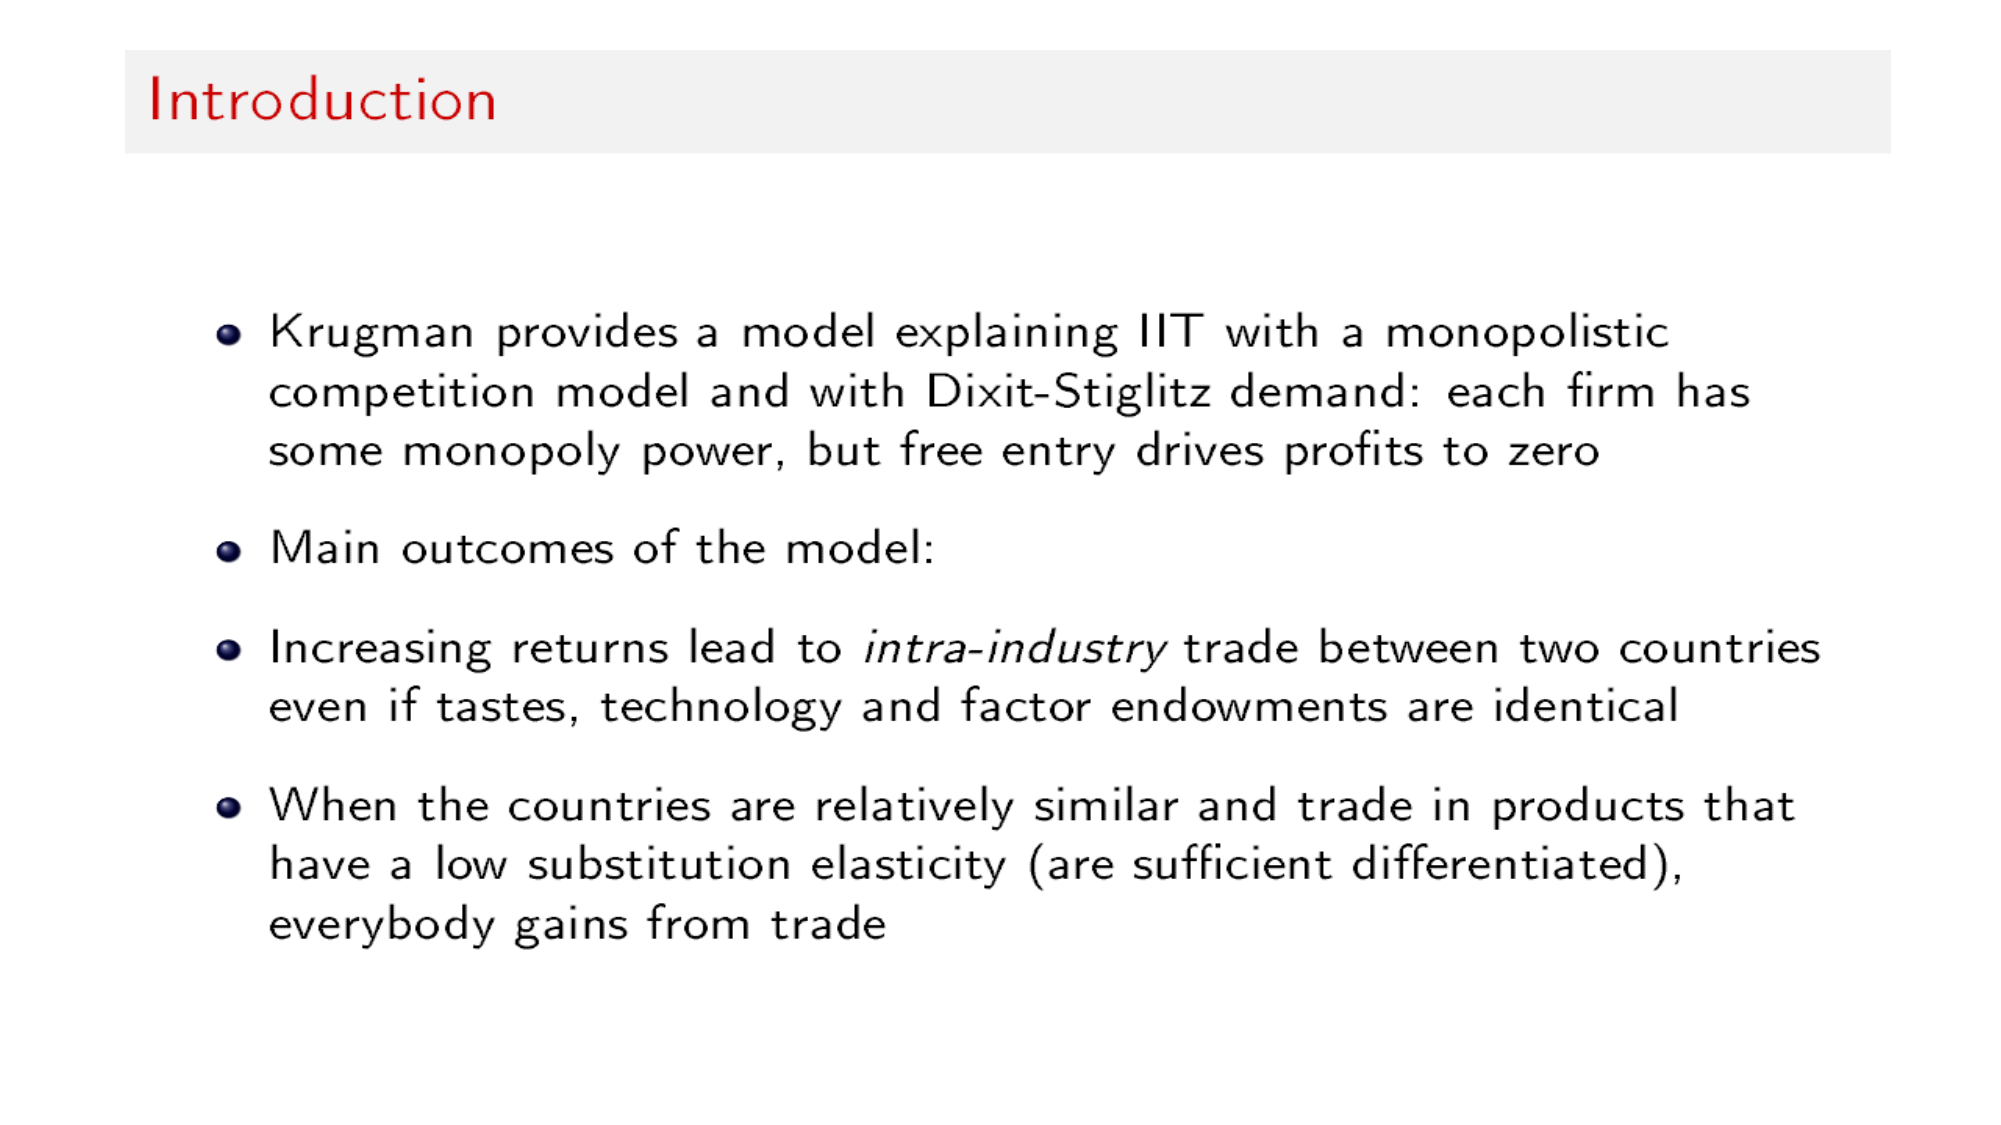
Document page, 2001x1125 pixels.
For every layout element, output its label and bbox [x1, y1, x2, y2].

picture [125, 50, 1891, 1075]
